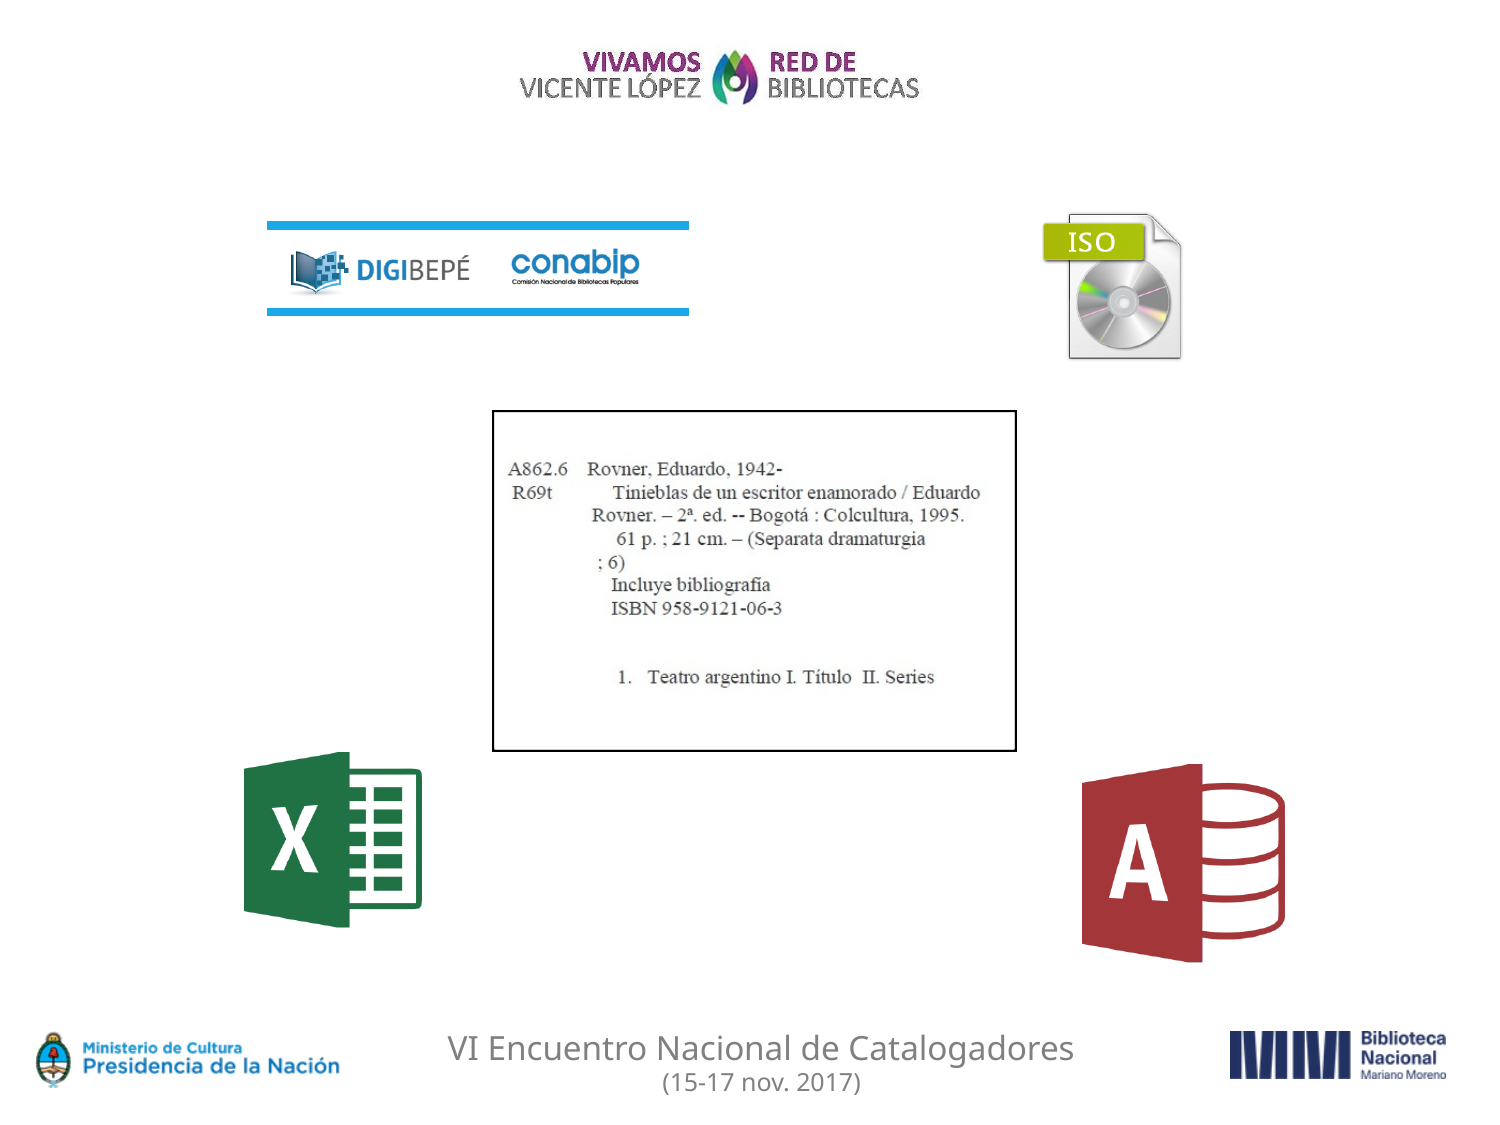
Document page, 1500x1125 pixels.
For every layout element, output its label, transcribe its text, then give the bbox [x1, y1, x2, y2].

picture [1230, 1030, 1447, 1079]
picture [1082, 764, 1285, 963]
text_box VI Encuentro Nacional de Catalogadores (15-17 nov. 2017) [410, 1019, 1114, 1105]
picture [491, 409, 1017, 752]
picture [1035, 209, 1191, 364]
picture [386, 23, 1043, 133]
picture [243, 752, 423, 928]
picture [34, 1030, 341, 1088]
picture [267, 220, 689, 317]
